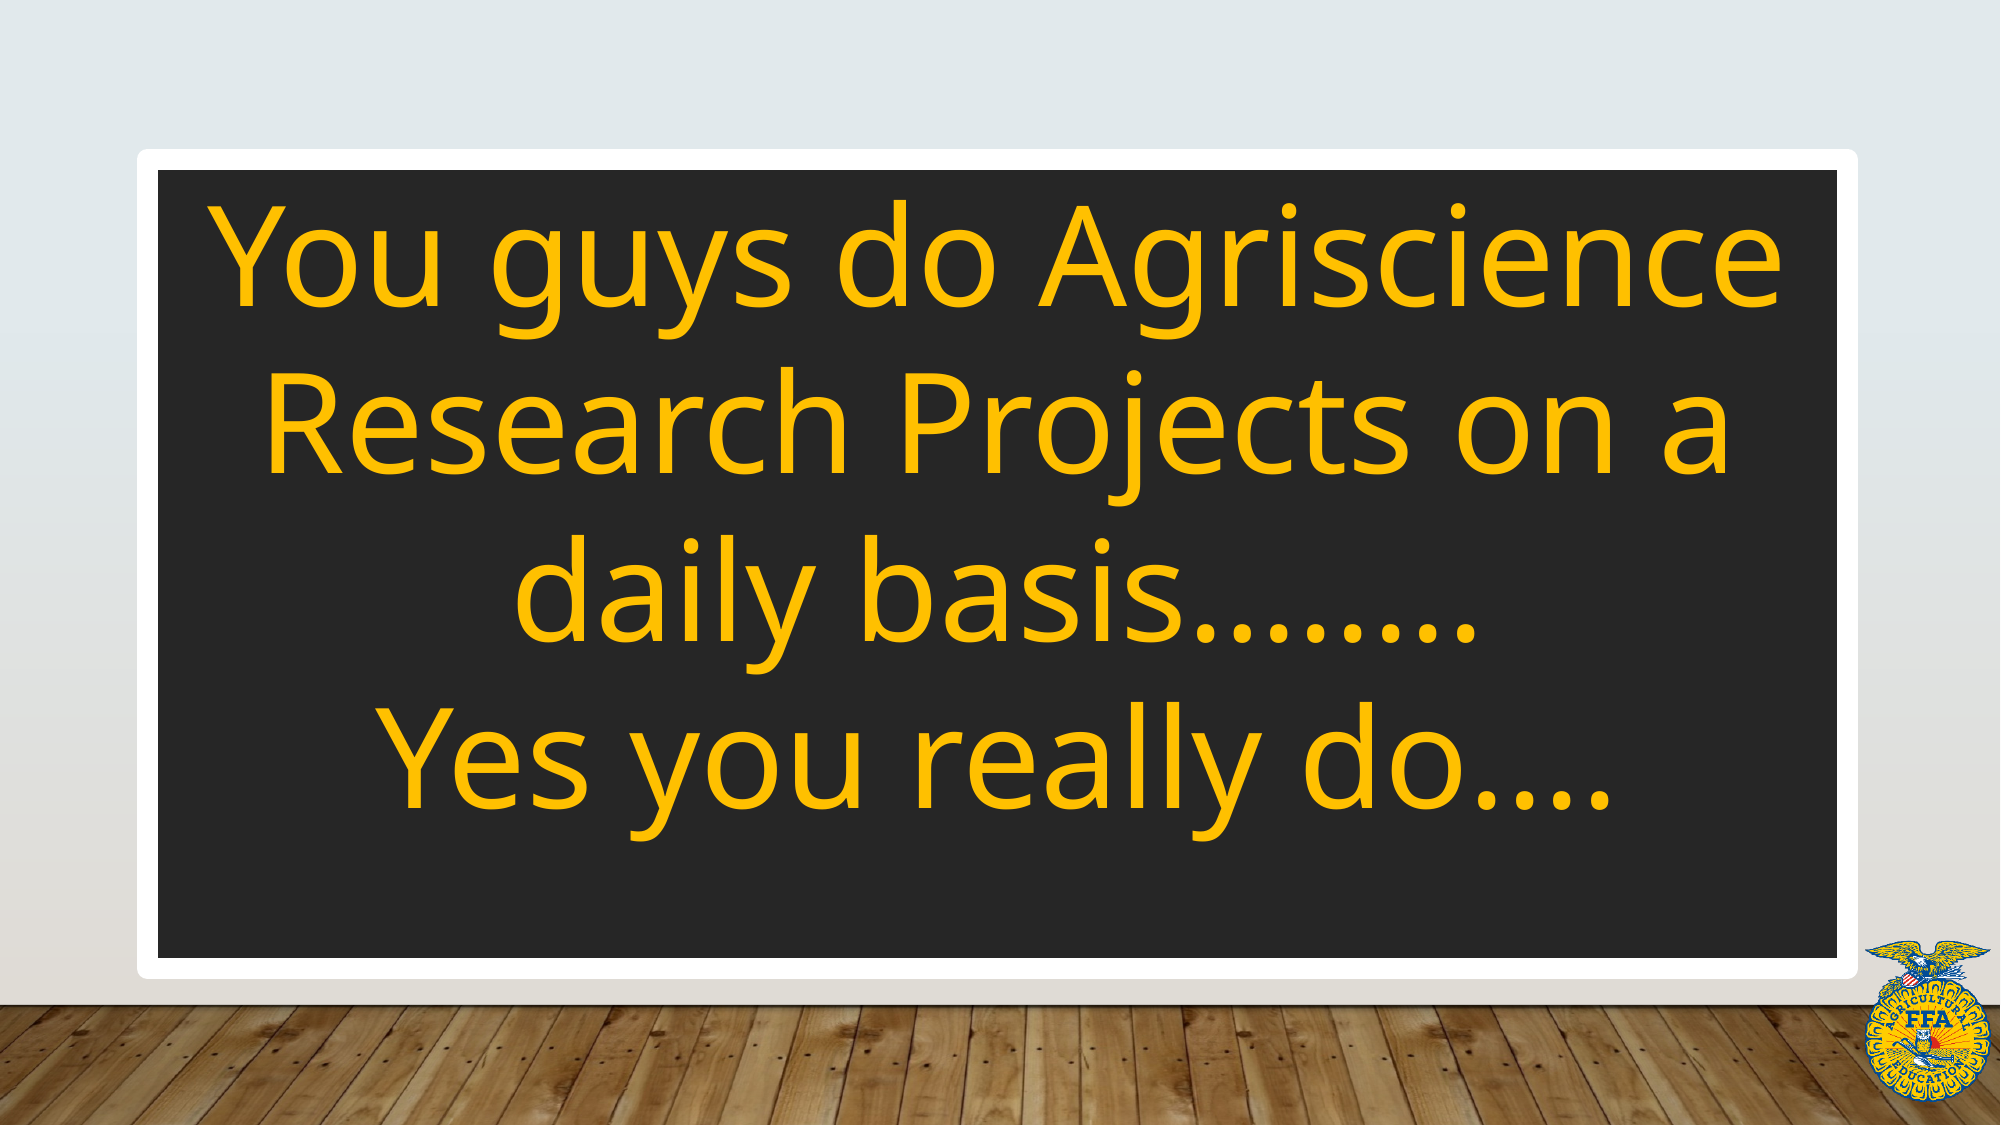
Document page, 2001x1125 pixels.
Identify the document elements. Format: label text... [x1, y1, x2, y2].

picture [0, 917, 2001, 1125]
list You guys do Agriscience Research Projects on a daily basis…..... Yes you really do.... [147, 159, 1848, 969]
